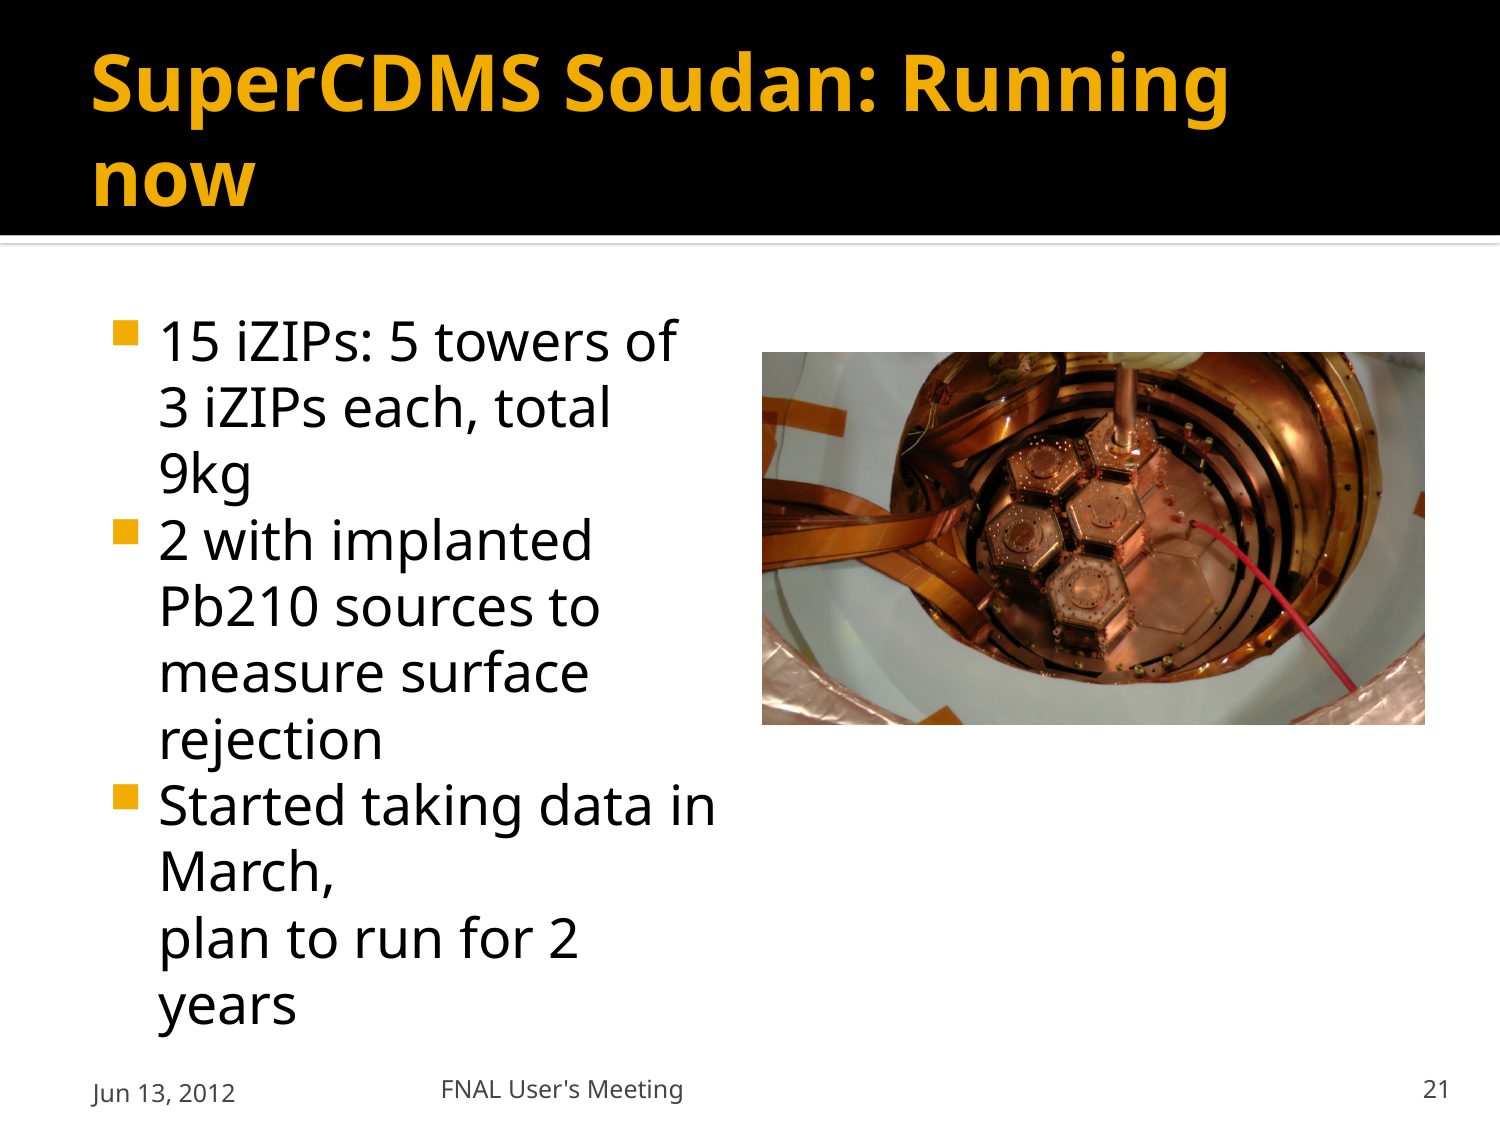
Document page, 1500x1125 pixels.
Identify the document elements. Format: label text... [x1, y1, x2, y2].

list 15 iZIPs: 5 towers of 3 iZIPs each, total 9kg 2 with implanted Pb210 sources to measure surface rejection Started taking data in March, plan to run for 2 years [75, 291, 738, 1050]
title SuperCDMS Soudan: Running now [75, 24, 1425, 231]
slide_number 21 [1345, 1062, 1467, 1108]
footer FNAL User's Meeting [433, 1062, 1337, 1108]
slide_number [75, 1062, 425, 1108]
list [762, 352, 1425, 725]
